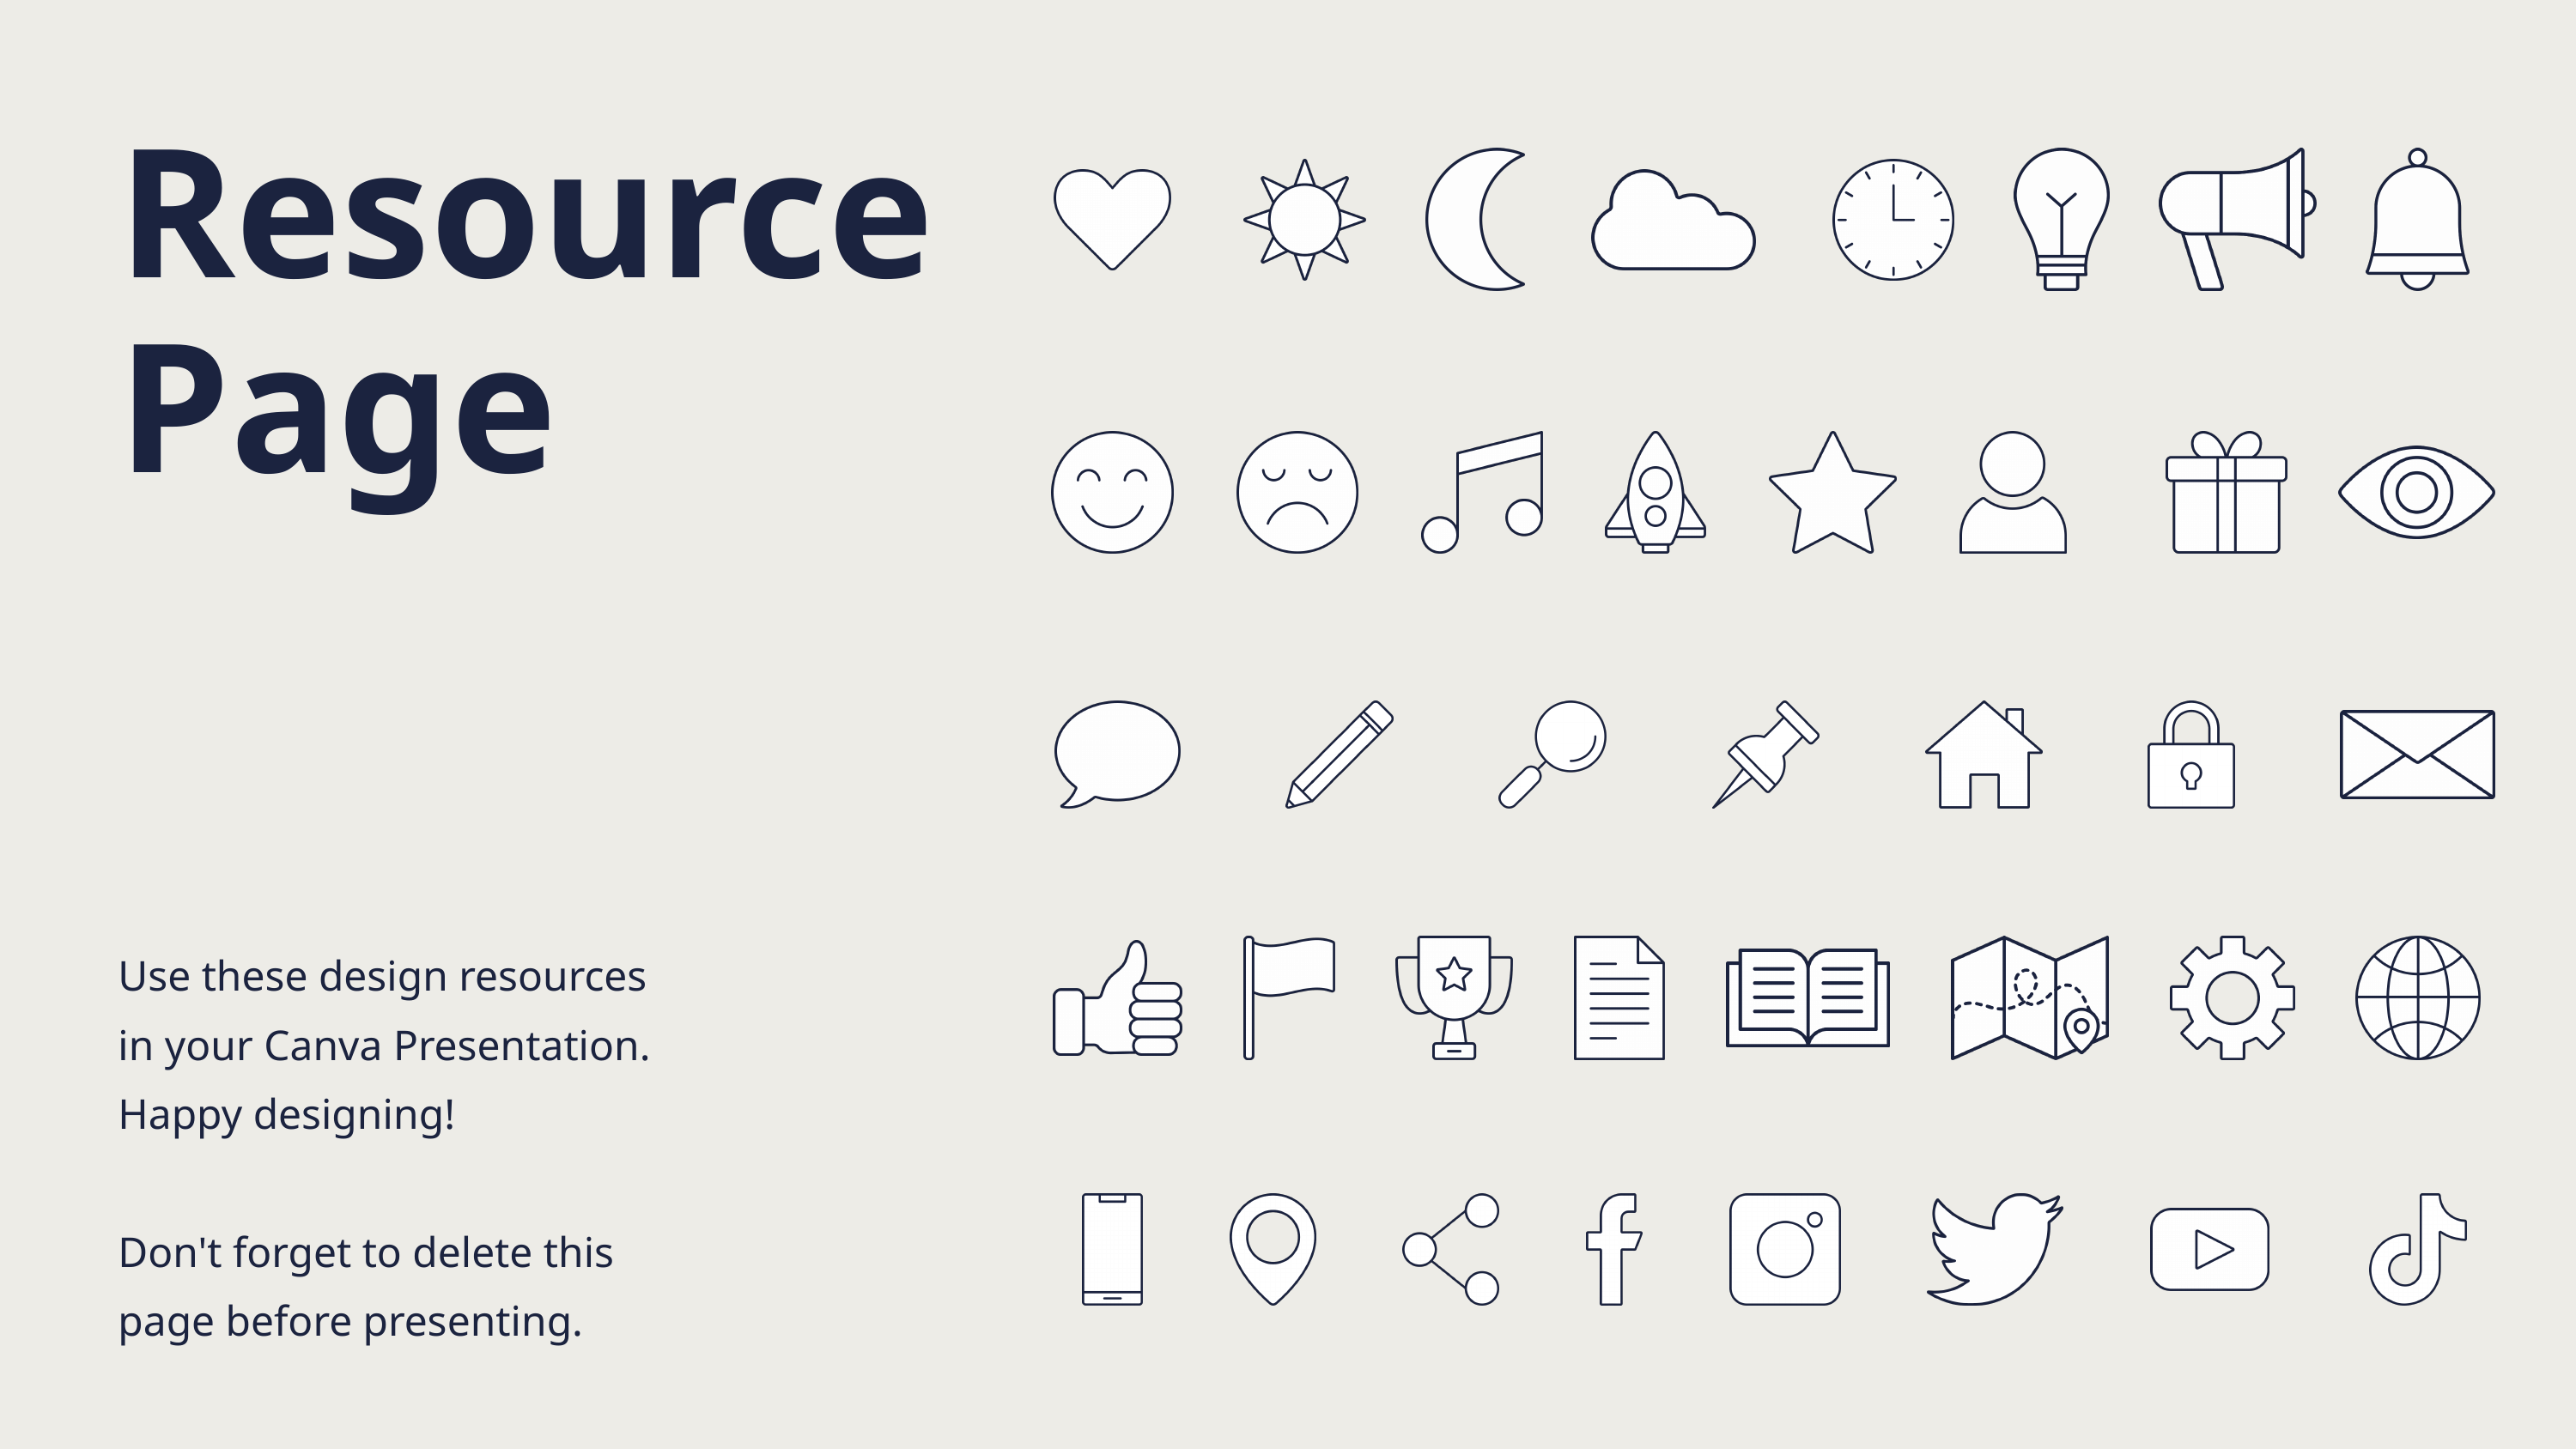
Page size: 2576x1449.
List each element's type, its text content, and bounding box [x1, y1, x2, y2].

picture [2170, 936, 2295, 1061]
picture [1285, 700, 1394, 809]
picture [1726, 949, 1890, 1048]
picture [1082, 1193, 1143, 1306]
picture [2338, 446, 2495, 539]
picture [2366, 148, 2470, 292]
picture [1927, 1193, 2064, 1306]
picture [1605, 430, 1707, 555]
picture [1585, 1193, 1643, 1306]
picture [1832, 158, 1954, 281]
picture [1229, 1193, 1316, 1306]
picture [2014, 148, 2110, 292]
picture [1395, 936, 1513, 1061]
picture [1236, 431, 1359, 554]
picture [2148, 700, 2235, 809]
picture [2166, 431, 2287, 554]
picture [1769, 431, 1897, 554]
picture [1243, 936, 1335, 1061]
picture [2355, 936, 2481, 1061]
picture [1591, 168, 1756, 270]
picture [2340, 710, 2495, 800]
picture [1925, 700, 2043, 809]
picture [1243, 158, 1366, 281]
picture [1959, 431, 2067, 554]
picture [1711, 700, 1820, 809]
text_box Resource Page [118, 121, 948, 512]
picture [1573, 936, 1666, 1061]
picture [1051, 431, 1174, 554]
picture [1728, 1193, 1841, 1306]
picture [1421, 431, 1543, 554]
picture [2369, 1193, 2467, 1306]
picture [2150, 1208, 2269, 1292]
picture [1402, 1193, 1499, 1306]
picture [1951, 936, 2110, 1061]
picture [1054, 168, 1172, 270]
picture [1053, 940, 1183, 1056]
picture [1054, 700, 1181, 809]
text_box Use these design resources in your Canva Presentation. Happy designing! Don't forget to delete this page before presenting. [118, 930, 776, 1345]
picture [1425, 148, 1526, 292]
picture [2158, 148, 2318, 292]
picture [1498, 700, 1607, 809]
